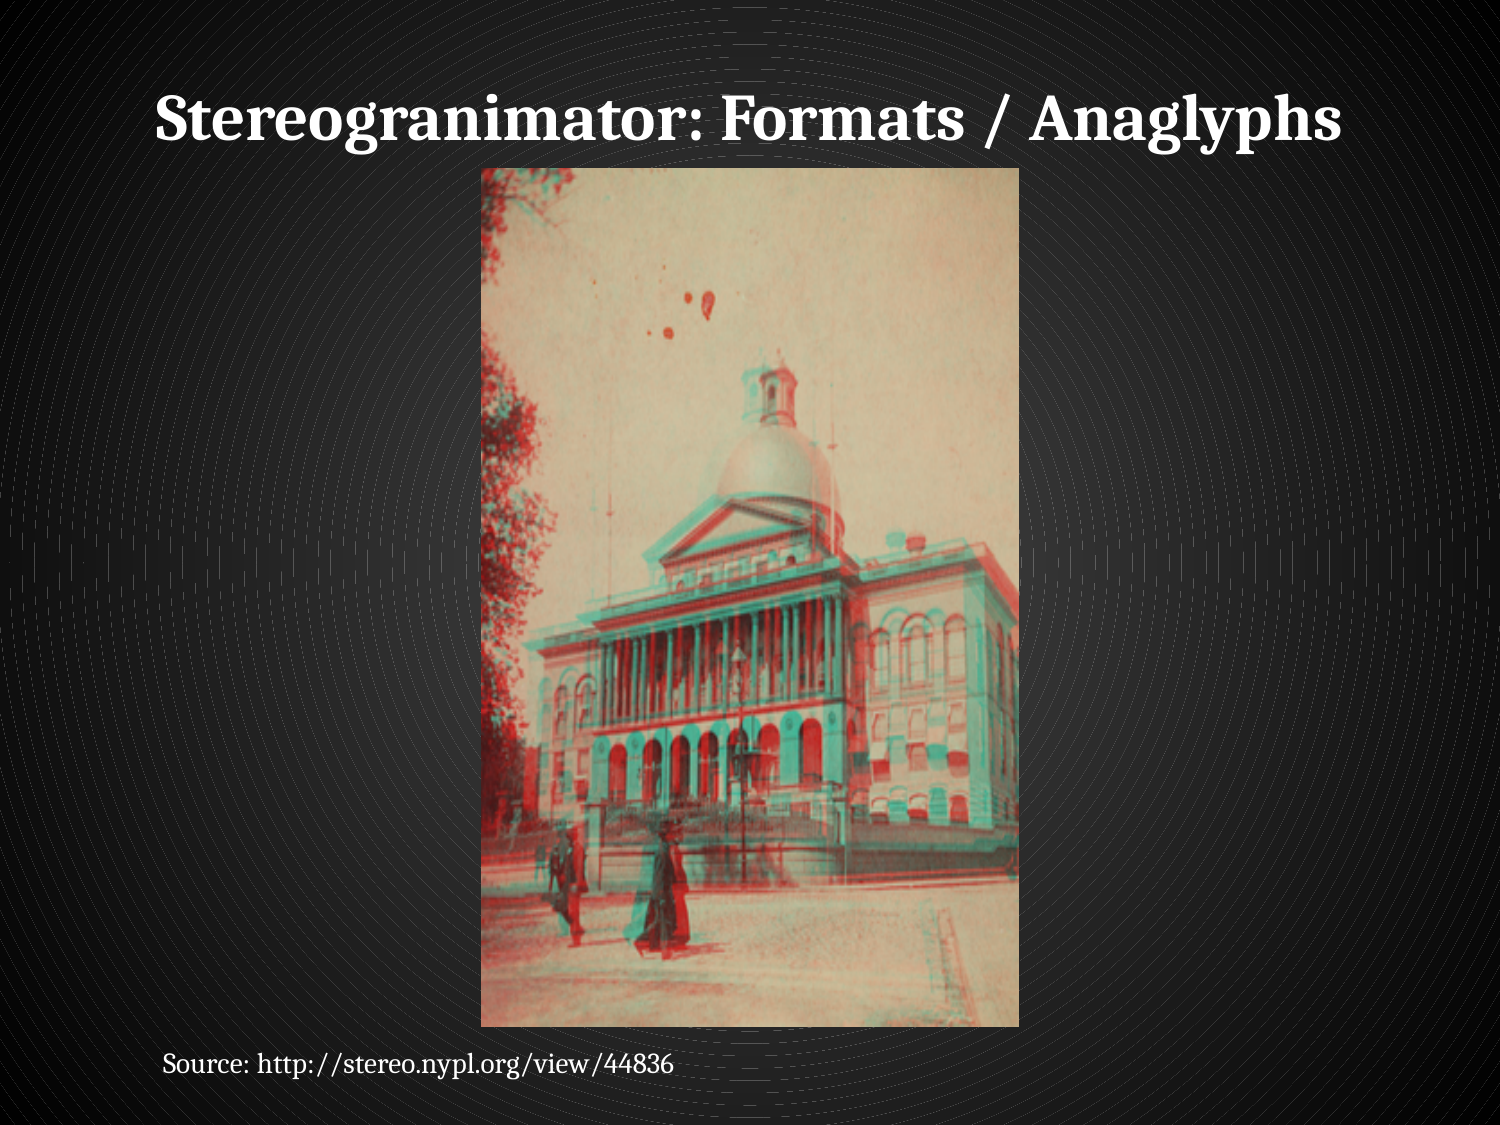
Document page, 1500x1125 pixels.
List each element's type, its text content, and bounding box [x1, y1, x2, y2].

picture [481, 168, 1019, 1028]
title Stereogranimator: Formats / Anaglyphs [75, 39, 1425, 169]
text_box Source: http://stereo.nypl.org/view/44836 [148, 1037, 761, 1122]
